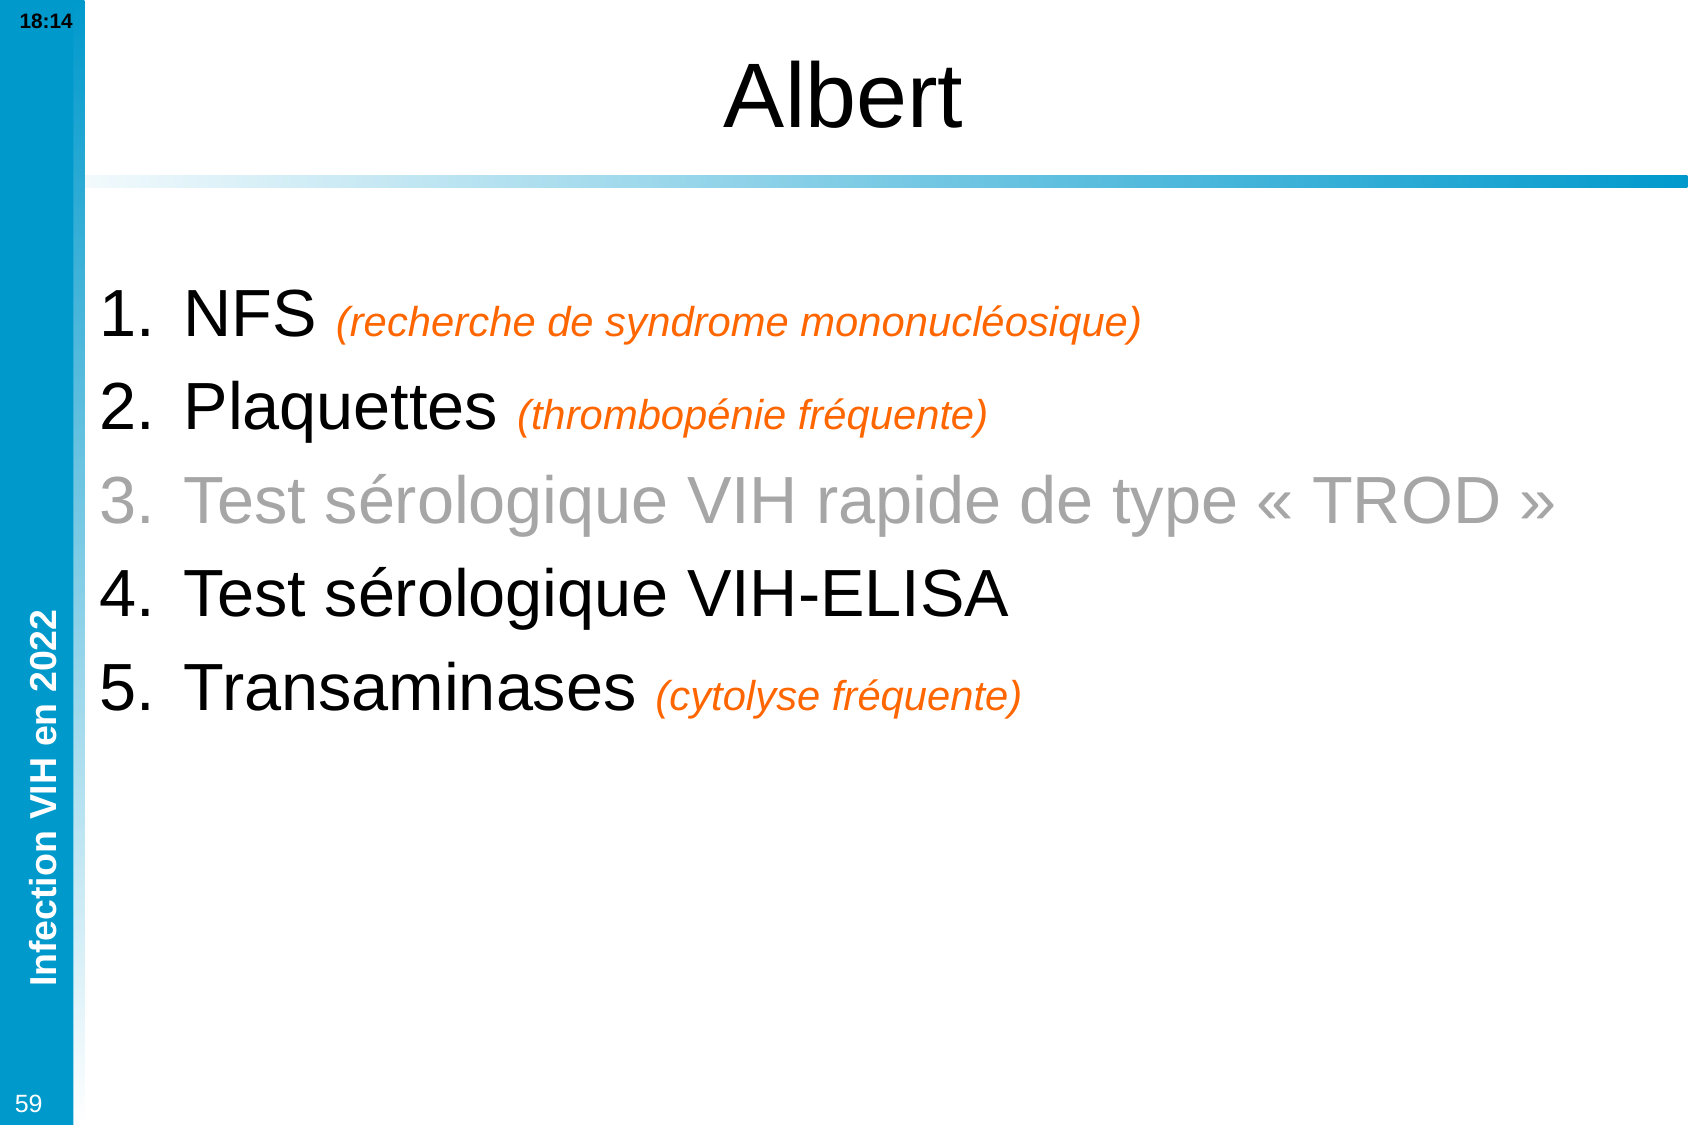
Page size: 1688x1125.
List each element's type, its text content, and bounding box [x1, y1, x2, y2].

title Albert [84, 23, 1604, 159]
list NFS (recherche de syndrome mononucléosique) Plaquettes (thrombopénie fréquente) Test sérologique VIH rapide de type « TROD » Test sérologique VIH-ELISA Transaminases (cytolyse fréquente) [84, 262, 1604, 1005]
